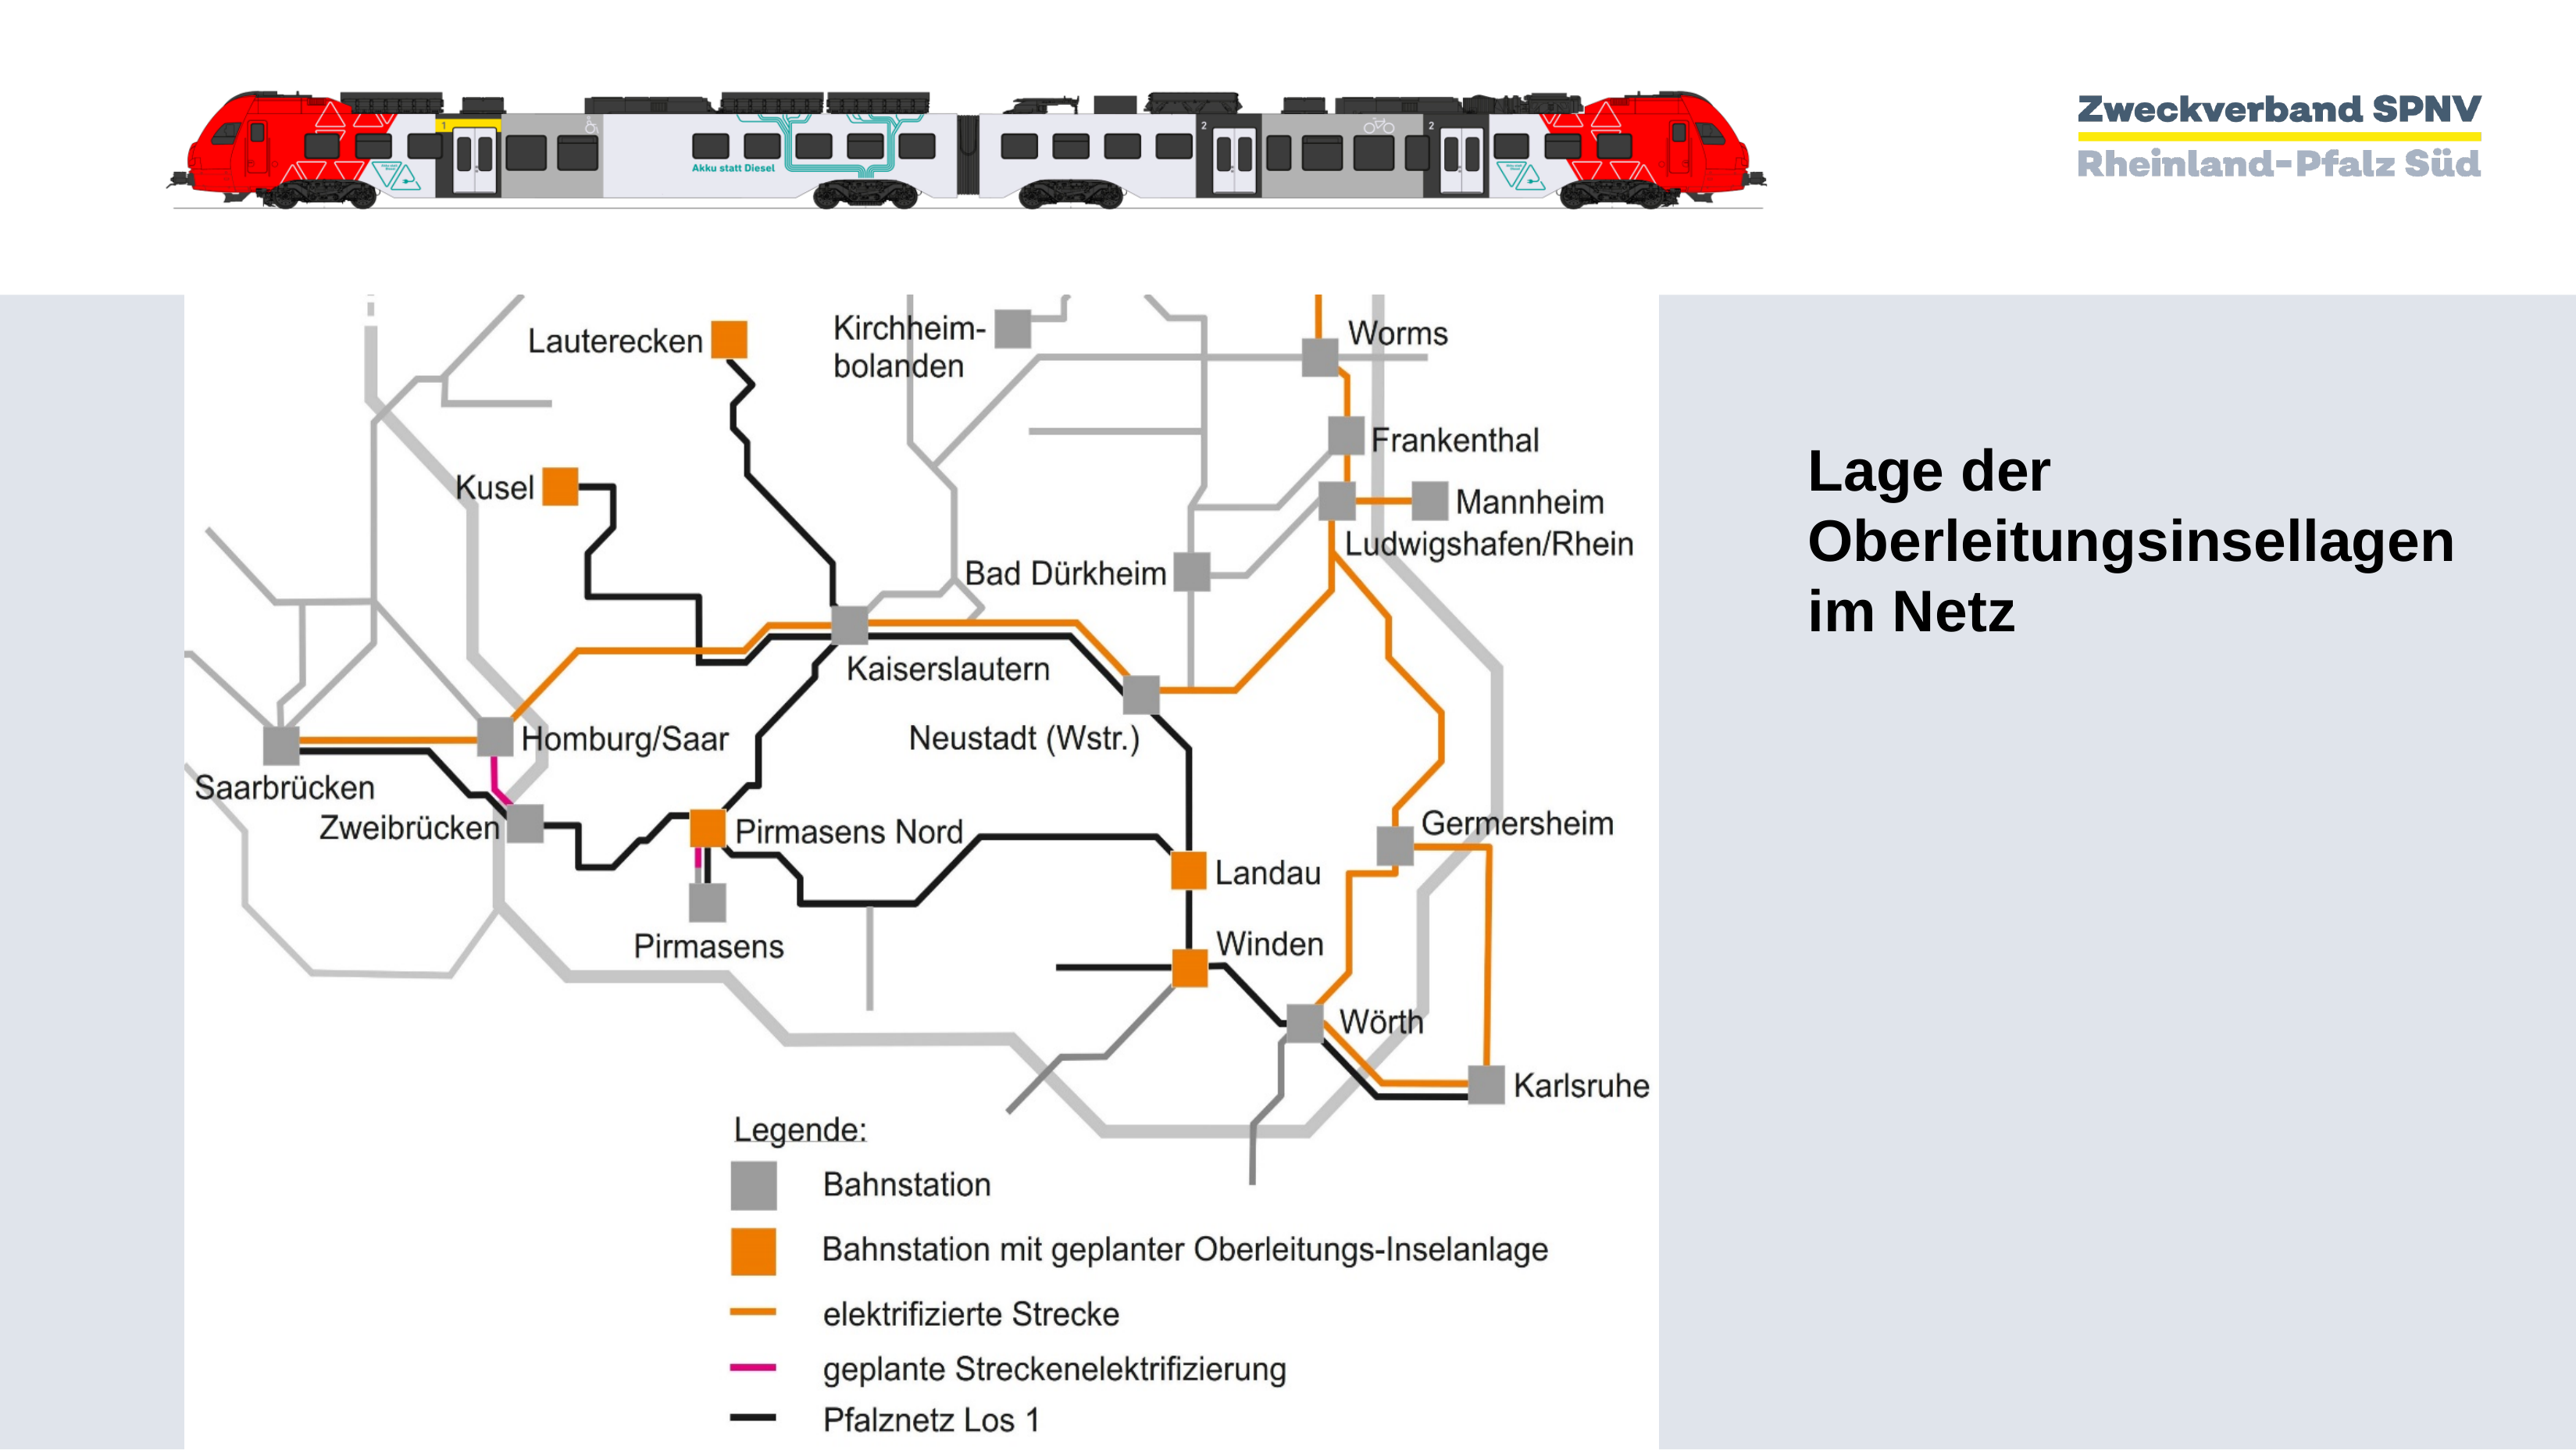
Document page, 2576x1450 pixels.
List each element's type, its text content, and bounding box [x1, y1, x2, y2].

list Lage der Oberleitungsinsellagen im Netz [1807, 432, 2502, 787]
picture [2078, 95, 2482, 177]
picture [155, 0, 1791, 277]
picture [184, 295, 1660, 1450]
